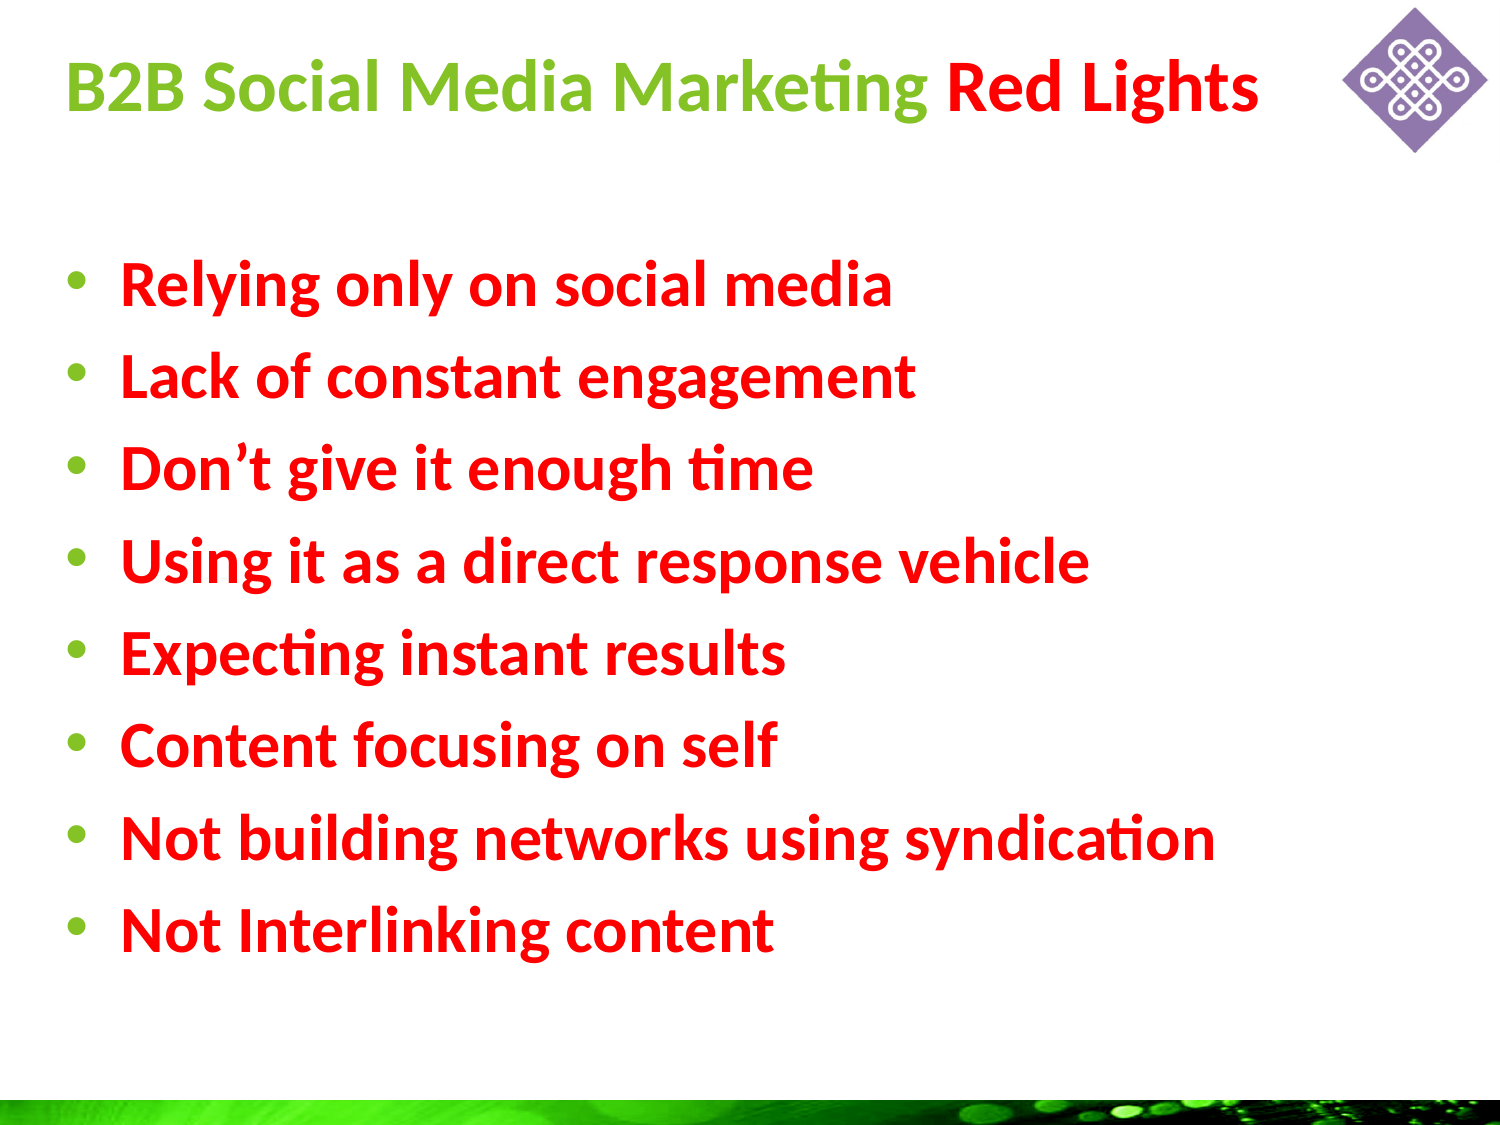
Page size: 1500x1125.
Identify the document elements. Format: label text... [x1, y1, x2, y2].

picture [0, 1100, 1500, 1125]
picture [1341, 7, 1500, 163]
title B2B Social Media Marketing Red Lights [50, 0, 1325, 163]
list Relying only on social media Lack of constant engagement Don’t give it enough time Using it as a direct response vehicle Expecting instant results Content focusing on self Not building networks using syndication Not Interlinking content [50, 232, 1413, 975]
